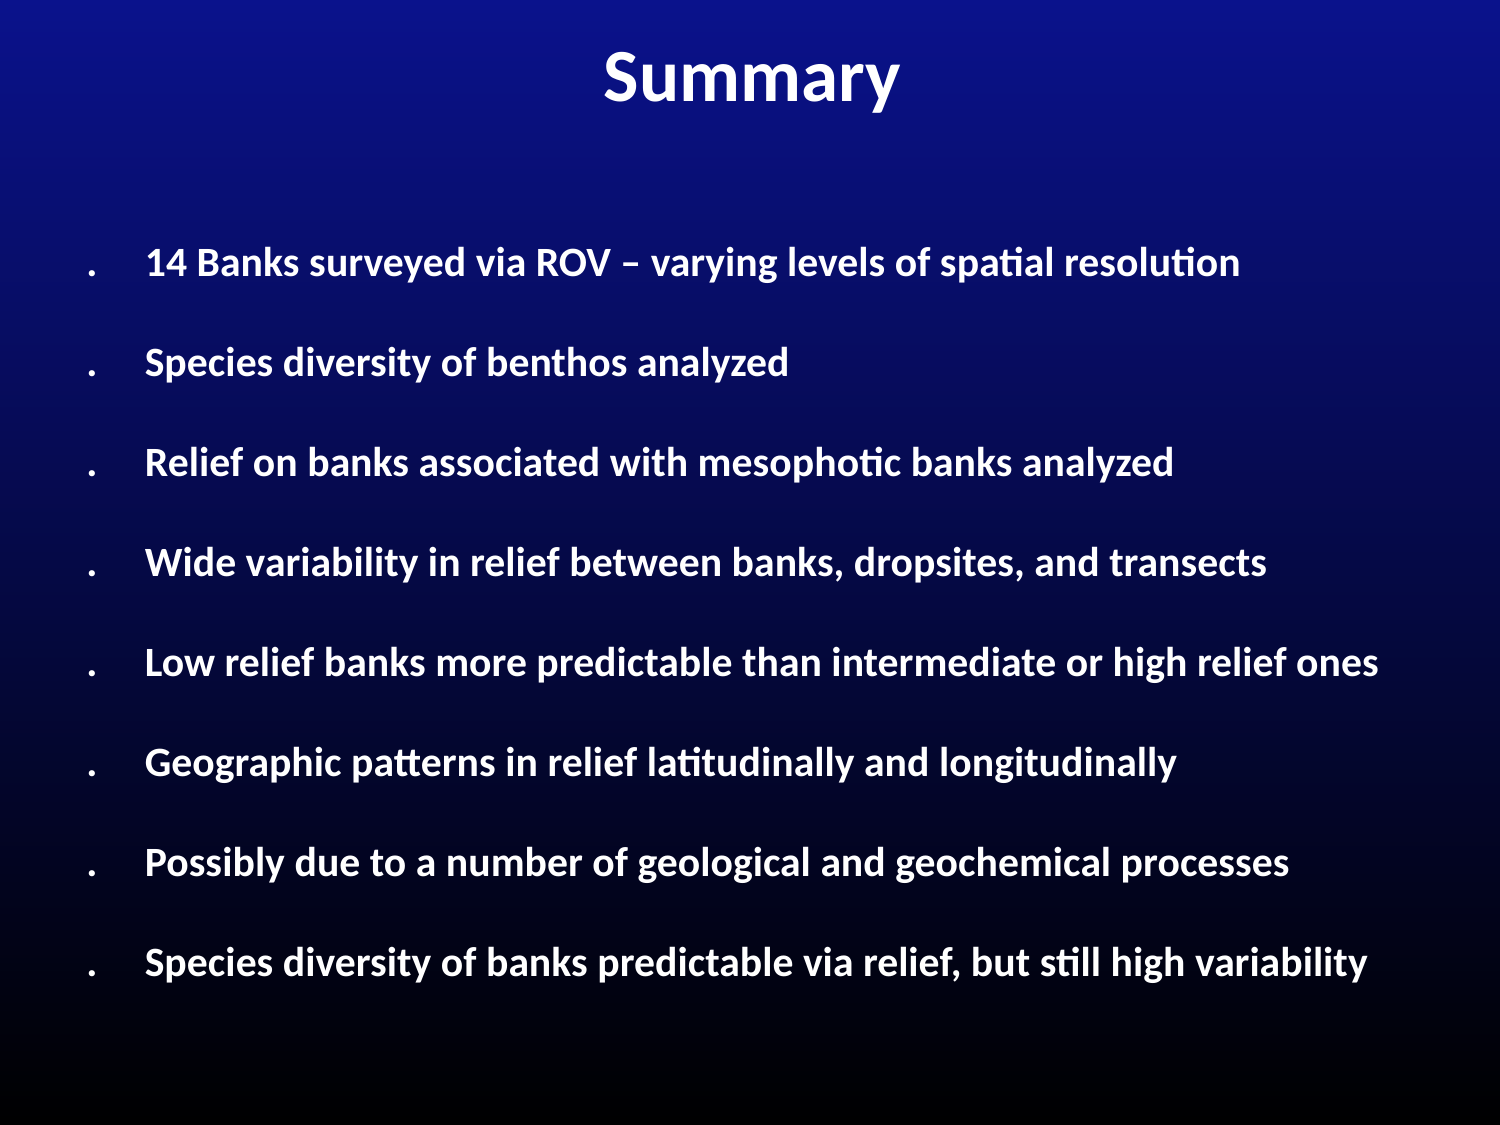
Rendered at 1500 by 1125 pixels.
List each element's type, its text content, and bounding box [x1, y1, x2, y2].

text_box Summary [589, 18, 916, 124]
text_box . 14 Banks surveyed via ROV – varying levels of spatial resolution . Species diversity of benthos analyzed . Relief on banks associated with mesophotic banks analyzed . Wide variability in relief between banks, dropsites, and transects . Low relief banks more predictable than intermediate or high relief ones . Geographic patterns in relief latitudinally and longitudinally . Possibly due to a number of geological and geochemical processes . Species diversity of banks predictable via relief, but still high variability [71, 227, 1395, 1043]
